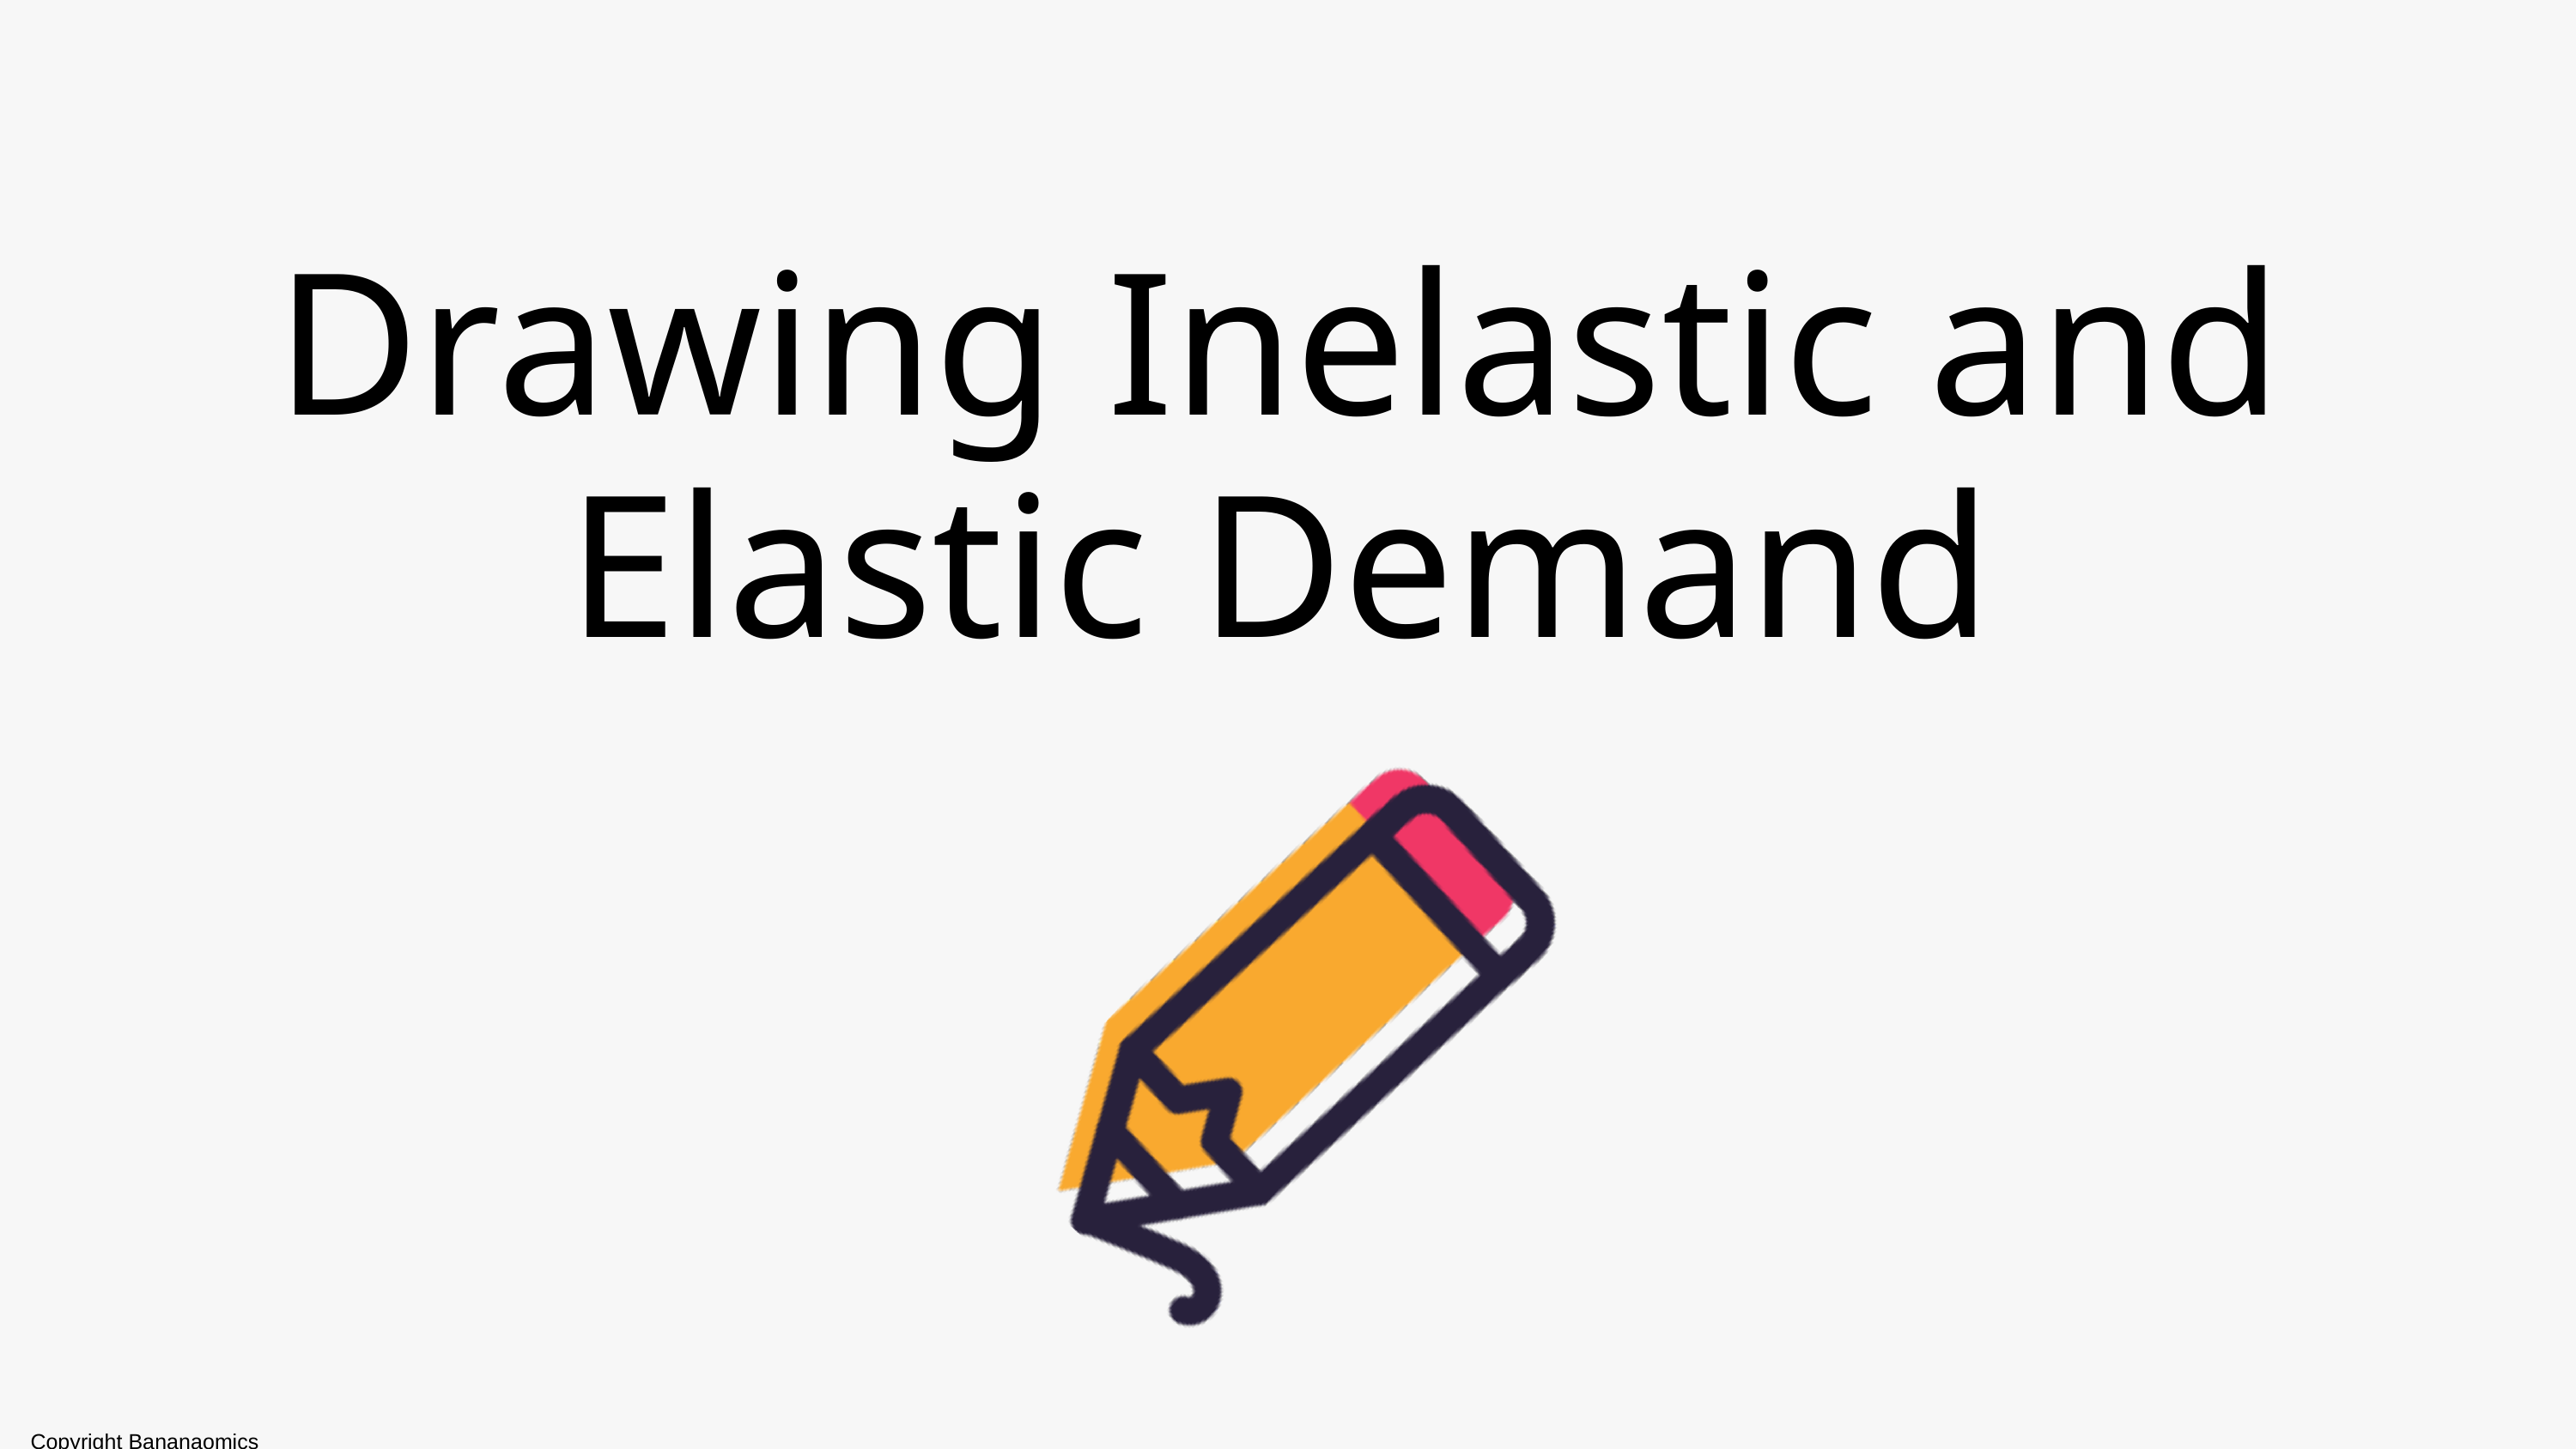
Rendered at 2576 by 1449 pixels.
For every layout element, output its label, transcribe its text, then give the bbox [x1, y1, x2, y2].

text_box Copyright Bananaomics [0, 1417, 553, 1449]
picture [989, 726, 1588, 1340]
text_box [127, 237, 2432, 706]
